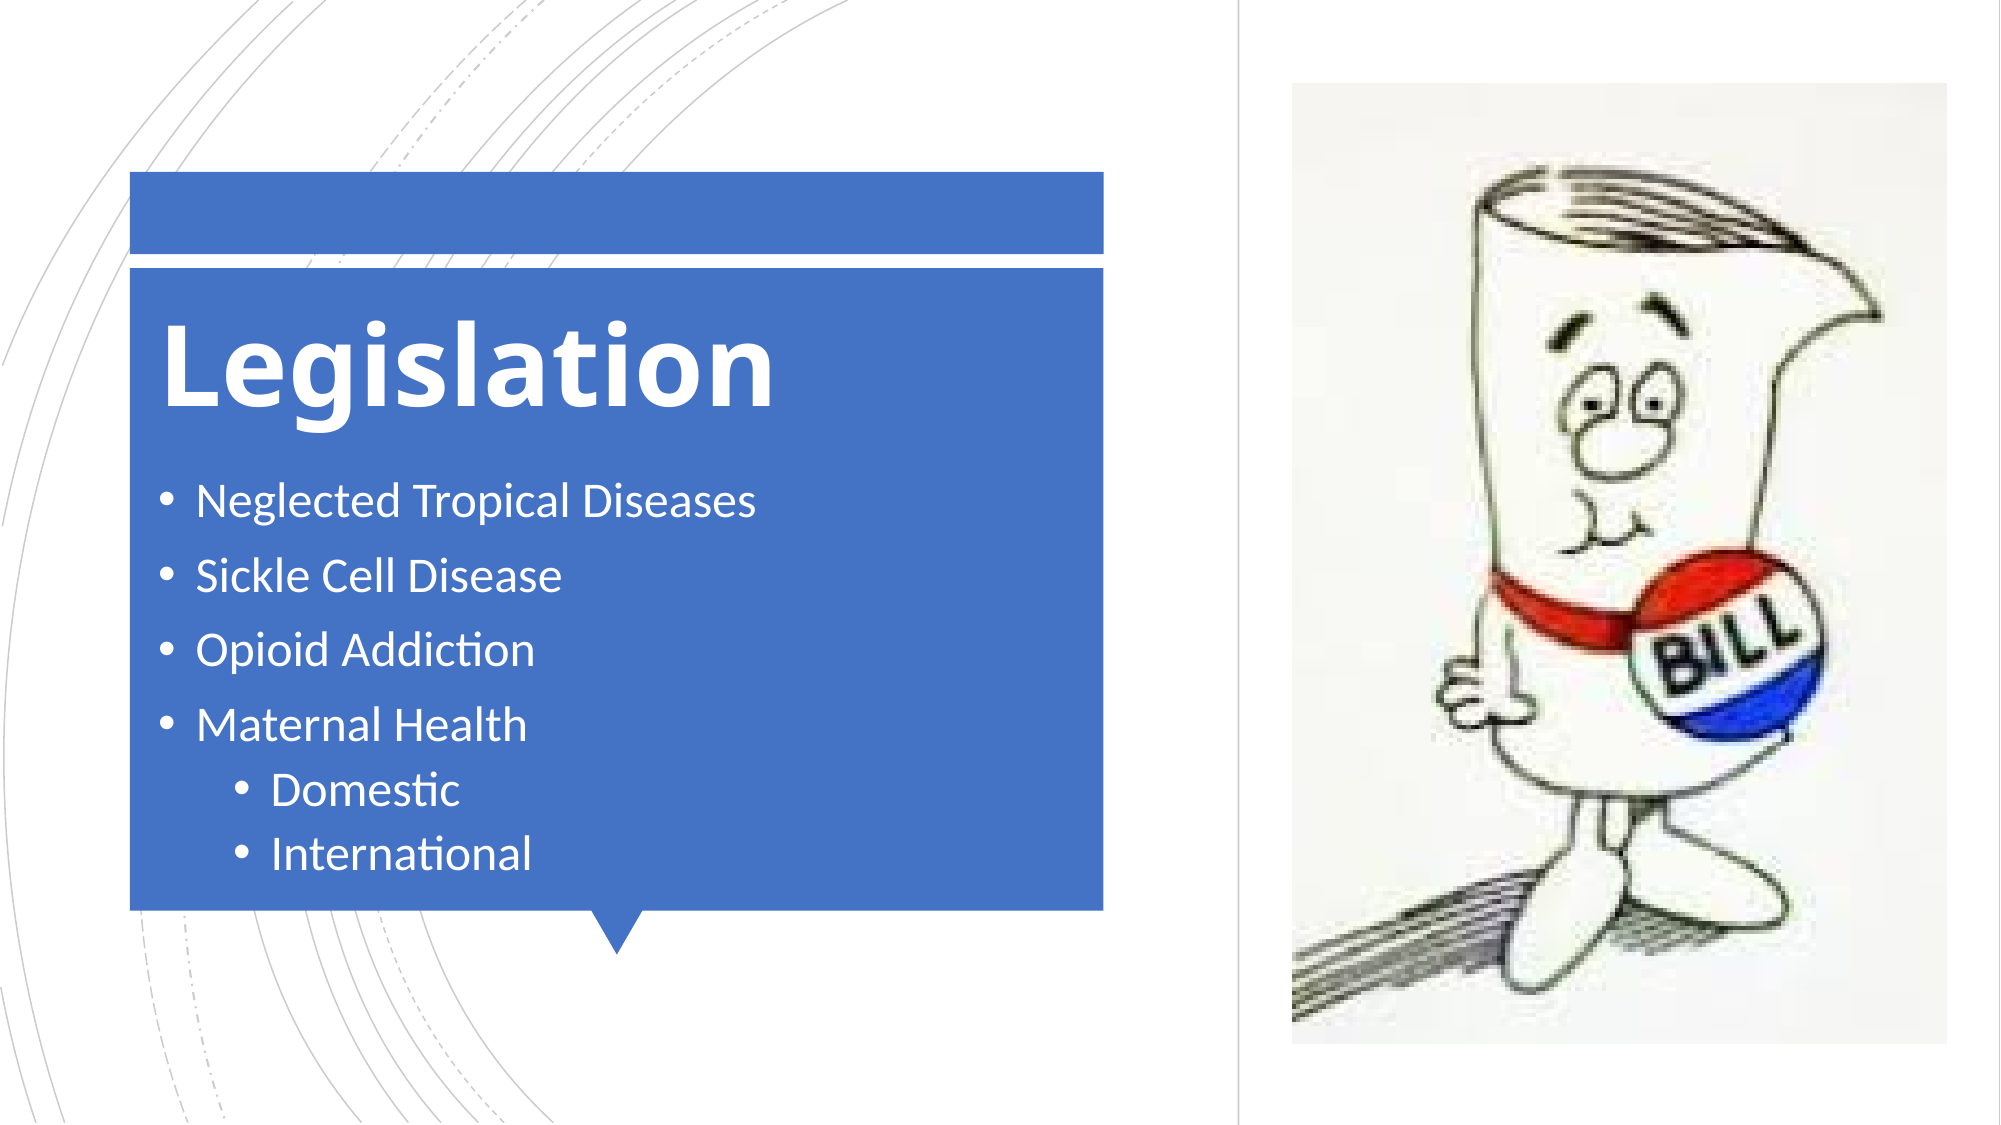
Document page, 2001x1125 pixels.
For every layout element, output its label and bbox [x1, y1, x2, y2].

picture [1292, 83, 1947, 1044]
text_box [1996, 0, 2000, 1125]
text_box [0, 0, 1996, 1125]
